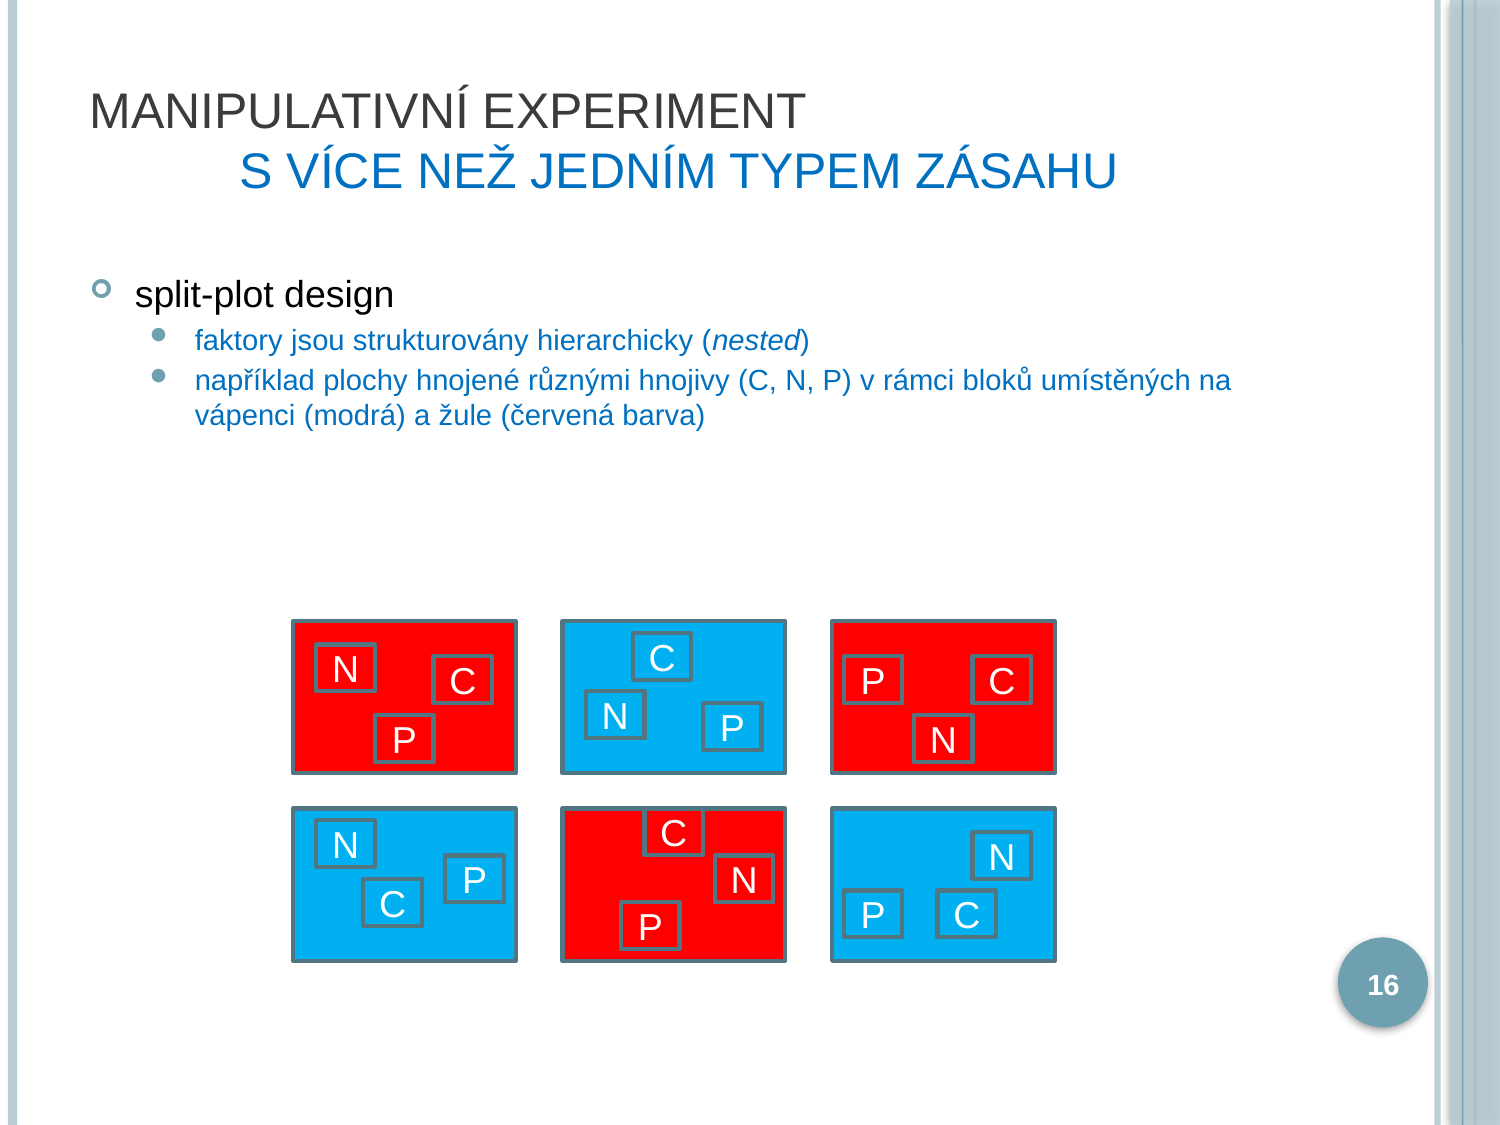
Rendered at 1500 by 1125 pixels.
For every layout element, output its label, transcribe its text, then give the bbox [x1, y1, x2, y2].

text_box P [842, 888, 904, 939]
text_box C [970, 654, 1033, 705]
slide_number 16 [1333, 940, 1434, 1027]
text_box C [631, 631, 693, 682]
text_box N [314, 642, 377, 693]
list split-plot design faktory jsou strukturovány hierarchicky (nested) například plochy hnojené různými hnojivy (C, N, P) v rámci bloků umístěných na vápenci (modrá) a žule (červená barva) [75, 262, 1300, 551]
text_box N [314, 818, 377, 869]
text_box N [584, 689, 647, 740]
title Manipulativní experiment s více než jedním typem zásahu [75, 45, 1300, 233]
text_box C [361, 877, 424, 928]
text_box N [912, 713, 975, 764]
text_box P [701, 701, 764, 752]
text_box P [619, 900, 682, 951]
text_box C [642, 806, 705, 857]
text_box P [373, 713, 436, 764]
text_box P [842, 654, 904, 705]
text_box [291, 806, 518, 963]
text_box N [713, 853, 775, 904]
text_box [560, 806, 787, 963]
text_box N [970, 830, 1033, 881]
text_box C [431, 654, 494, 705]
text_box P [443, 853, 506, 904]
text_box [291, 619, 518, 775]
text_box [560, 619, 787, 775]
text_box C [935, 888, 998, 939]
text_box [830, 806, 1057, 963]
text_box [830, 619, 1057, 775]
